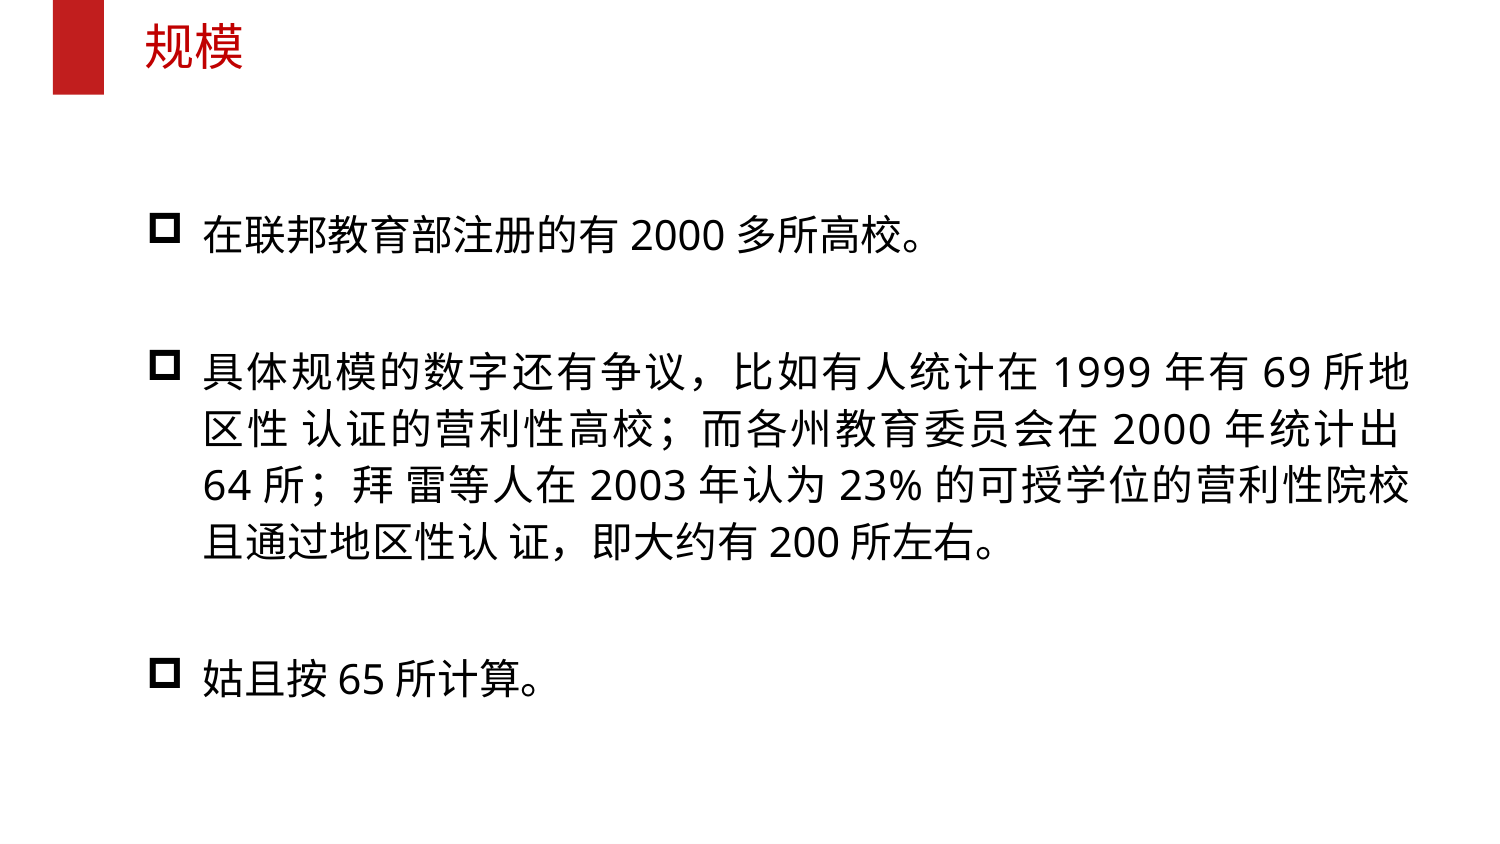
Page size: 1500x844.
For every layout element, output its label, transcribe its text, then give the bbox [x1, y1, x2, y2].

text_box 规模 [142, 13, 247, 76]
text_box [52, 0, 104, 95]
text_box 在联邦教育部注册的有2000多所高校。 具体规模的数字还有争议，比如有人统计在1999年有69所地区性 认证的营利性高校；而各州教育委员会在2000年统计出64所；拜 雷等人在2003年认为23%的可授学位的营利性院校且通过地区性认 证，即大约有200所左右。 姑且按65所计算。 [144, 206, 1413, 704]
